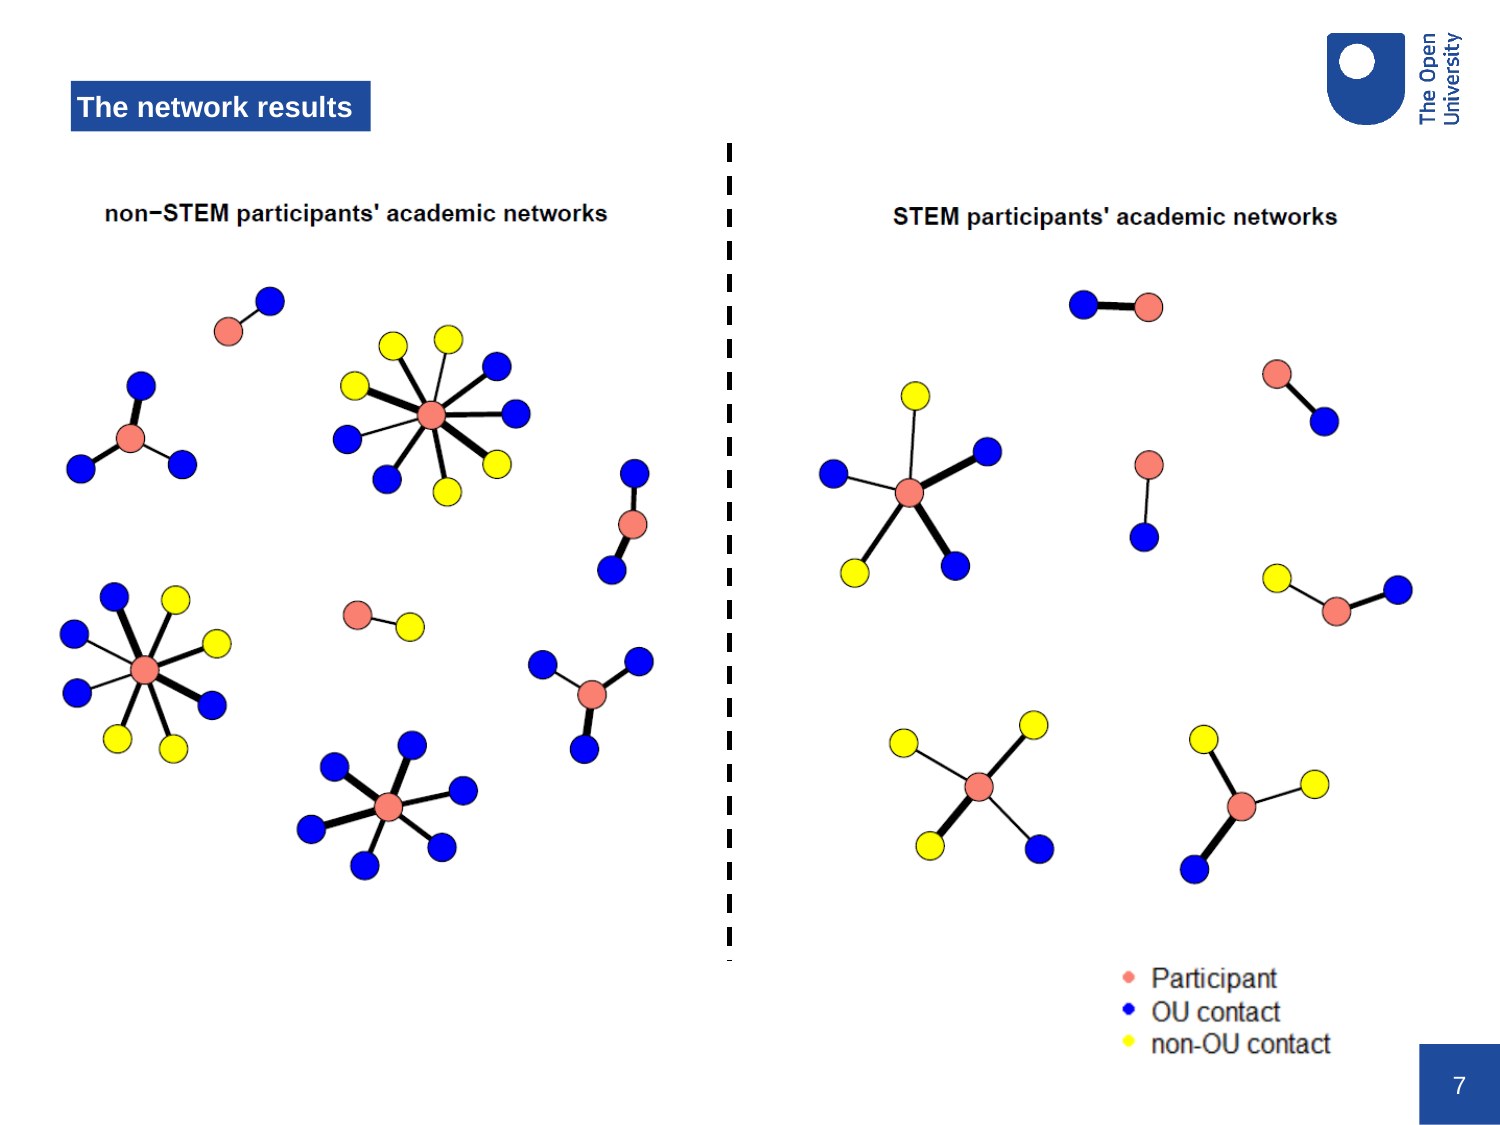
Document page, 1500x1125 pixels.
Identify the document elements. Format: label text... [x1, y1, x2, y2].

title The network results [70, 80, 371, 132]
picture [26, 188, 712, 912]
picture [730, 182, 1474, 1094]
picture [1327, 32, 1462, 125]
